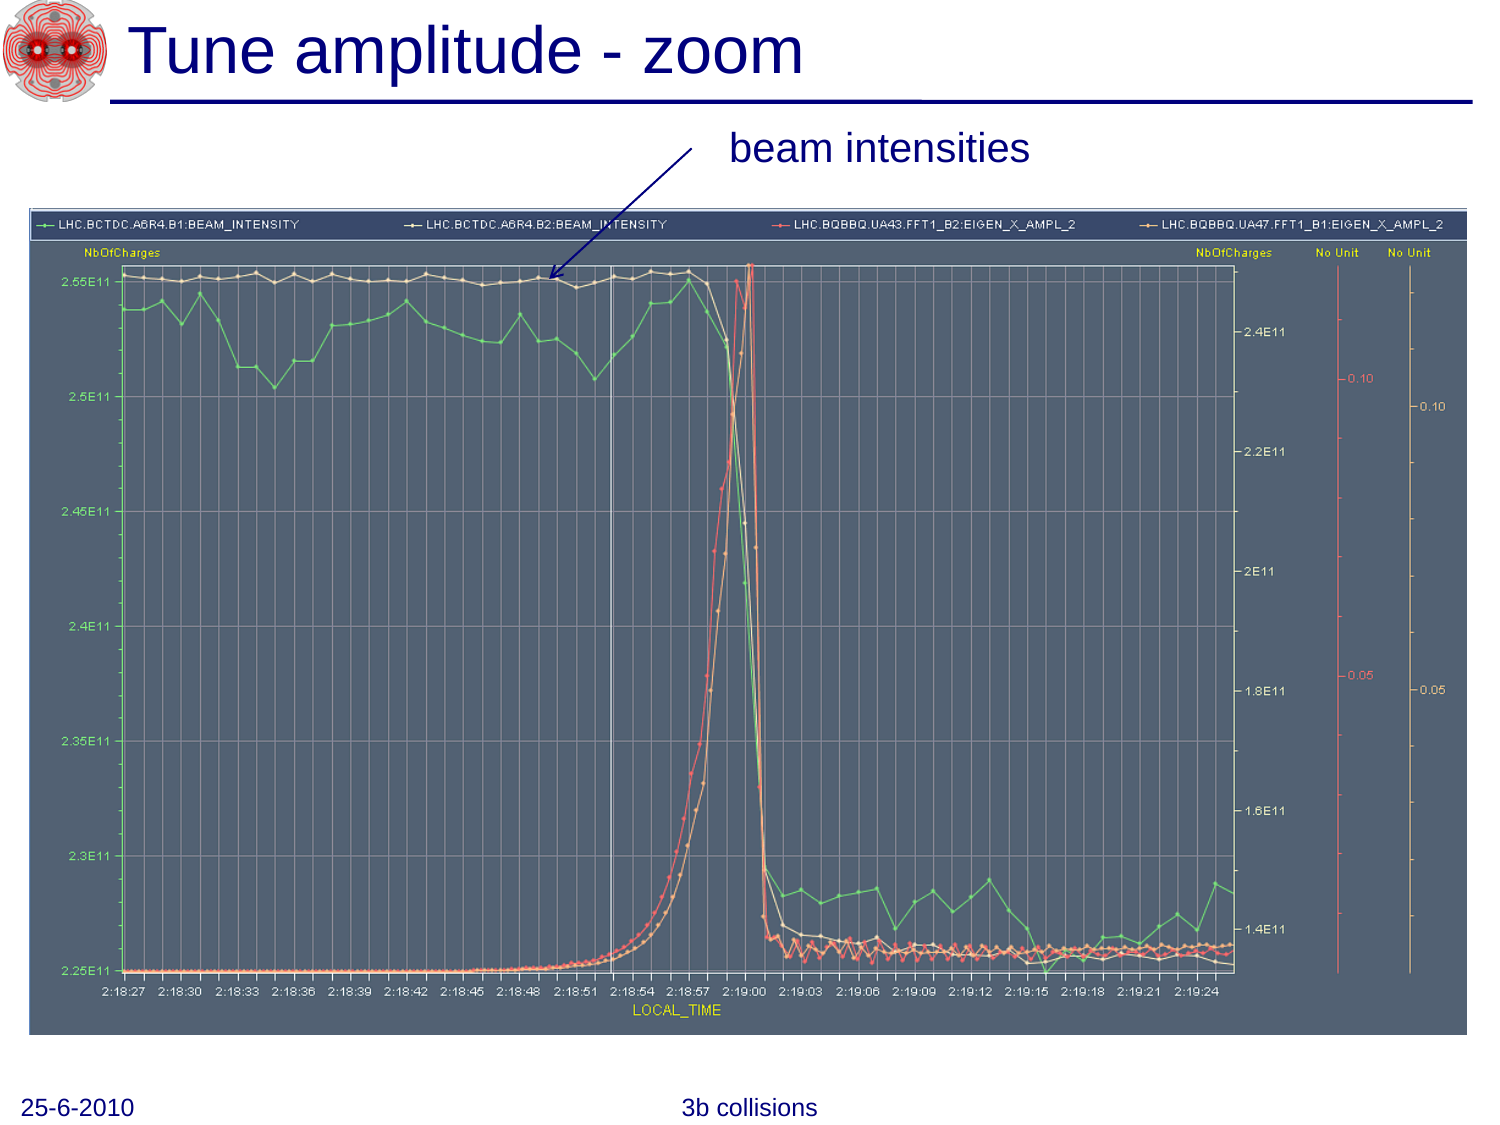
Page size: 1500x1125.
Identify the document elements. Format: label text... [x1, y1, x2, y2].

text_box beam intensities [667, 113, 1093, 179]
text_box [548, 148, 692, 280]
picture [0, 0, 108, 103]
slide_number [5, 1085, 356, 1125]
picture [29, 207, 1468, 1036]
footer 3b collisions [512, 1087, 988, 1125]
title Tune amplitude - zoom [111, 3, 1463, 91]
